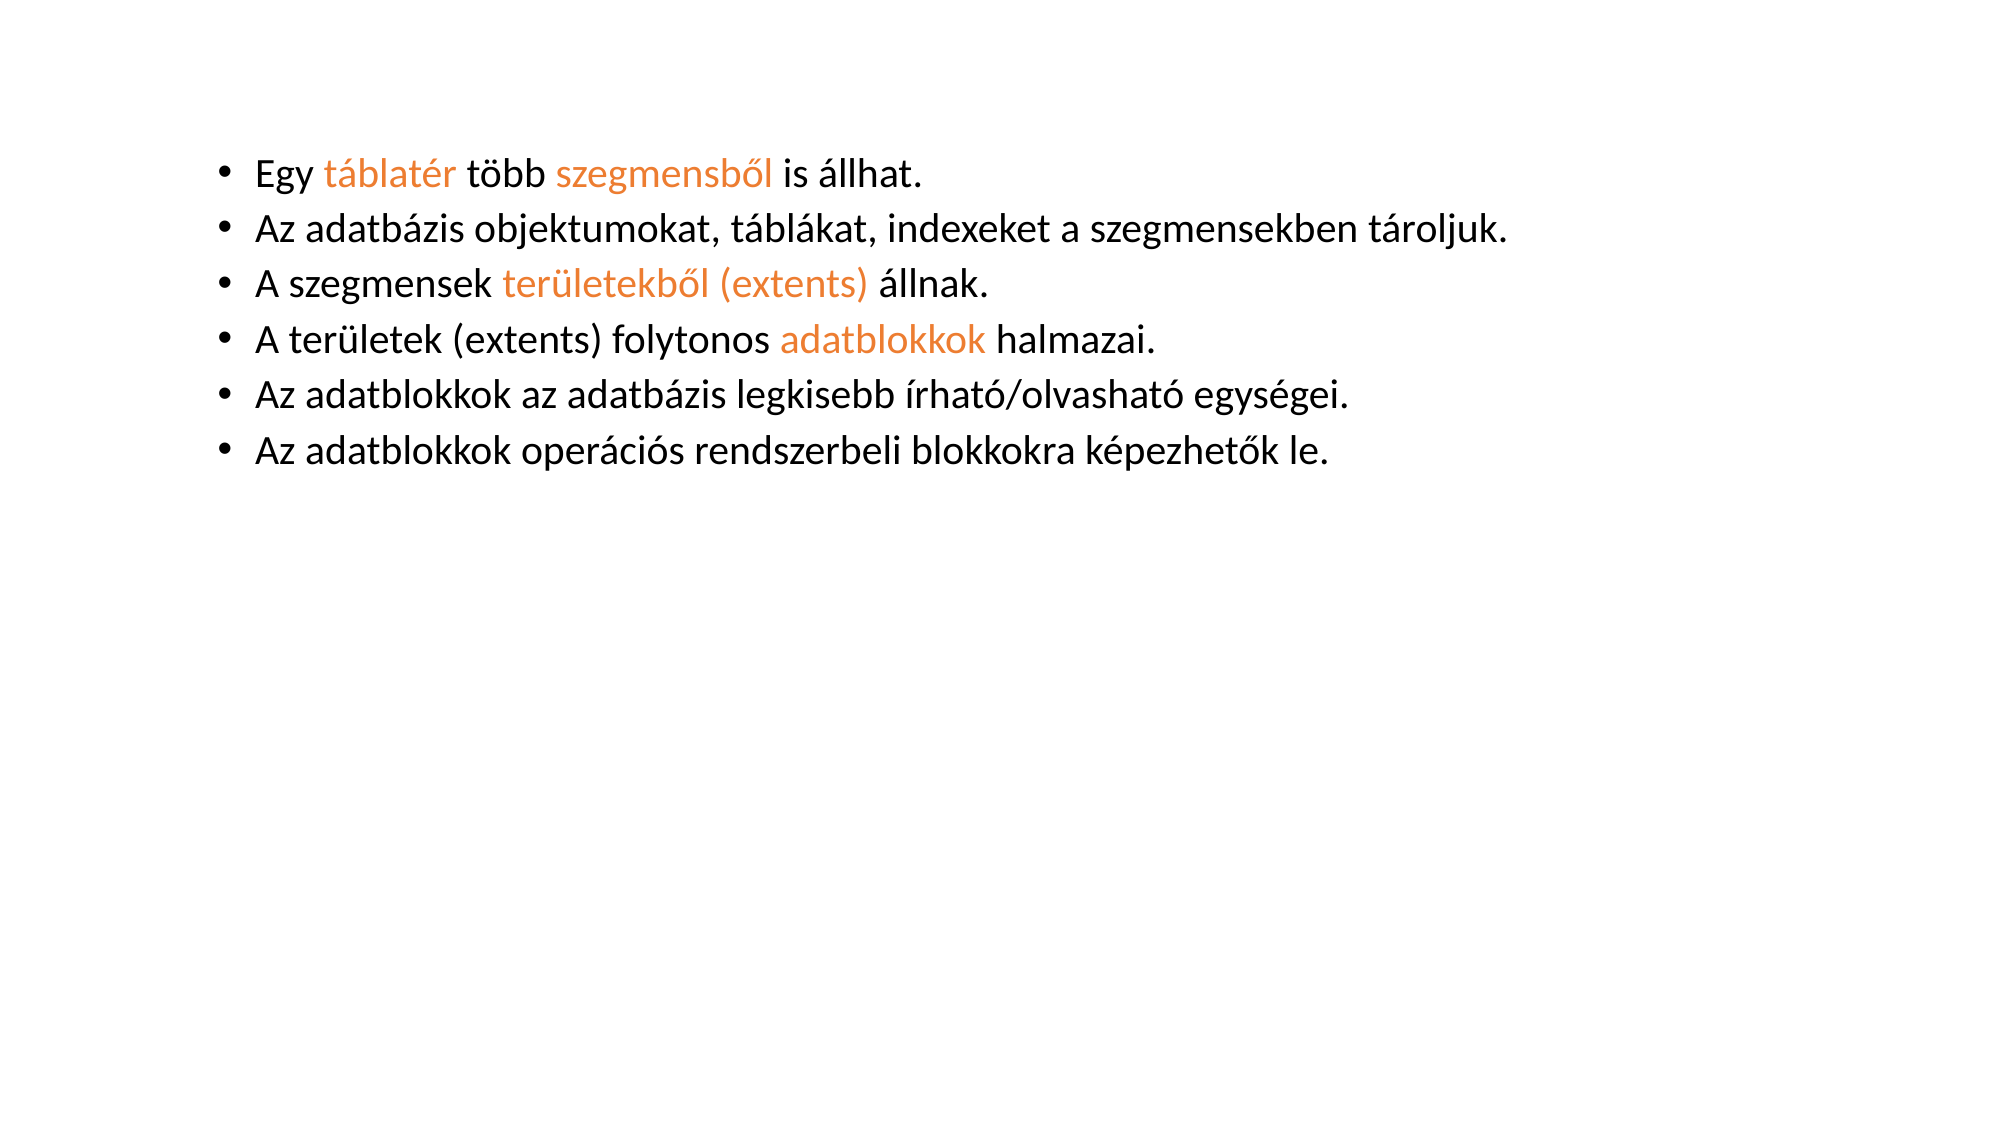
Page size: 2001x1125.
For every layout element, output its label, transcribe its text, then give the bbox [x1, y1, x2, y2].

list Egy táblatér több szegmensből is állhat. Az adatbázis objektumokat, táblákat, indexeket a szegmensekben tároljuk. A szegmensek területekből (extents) állnak. A területek (extents) folytonos adatblokkok halmazai. Az adatblokkok az adatbázis legkisebb írható/olvasható egységei. Az adatblokkok operációs rendszerbeli blokkokra képezhetők le. [127, 143, 1838, 548]
